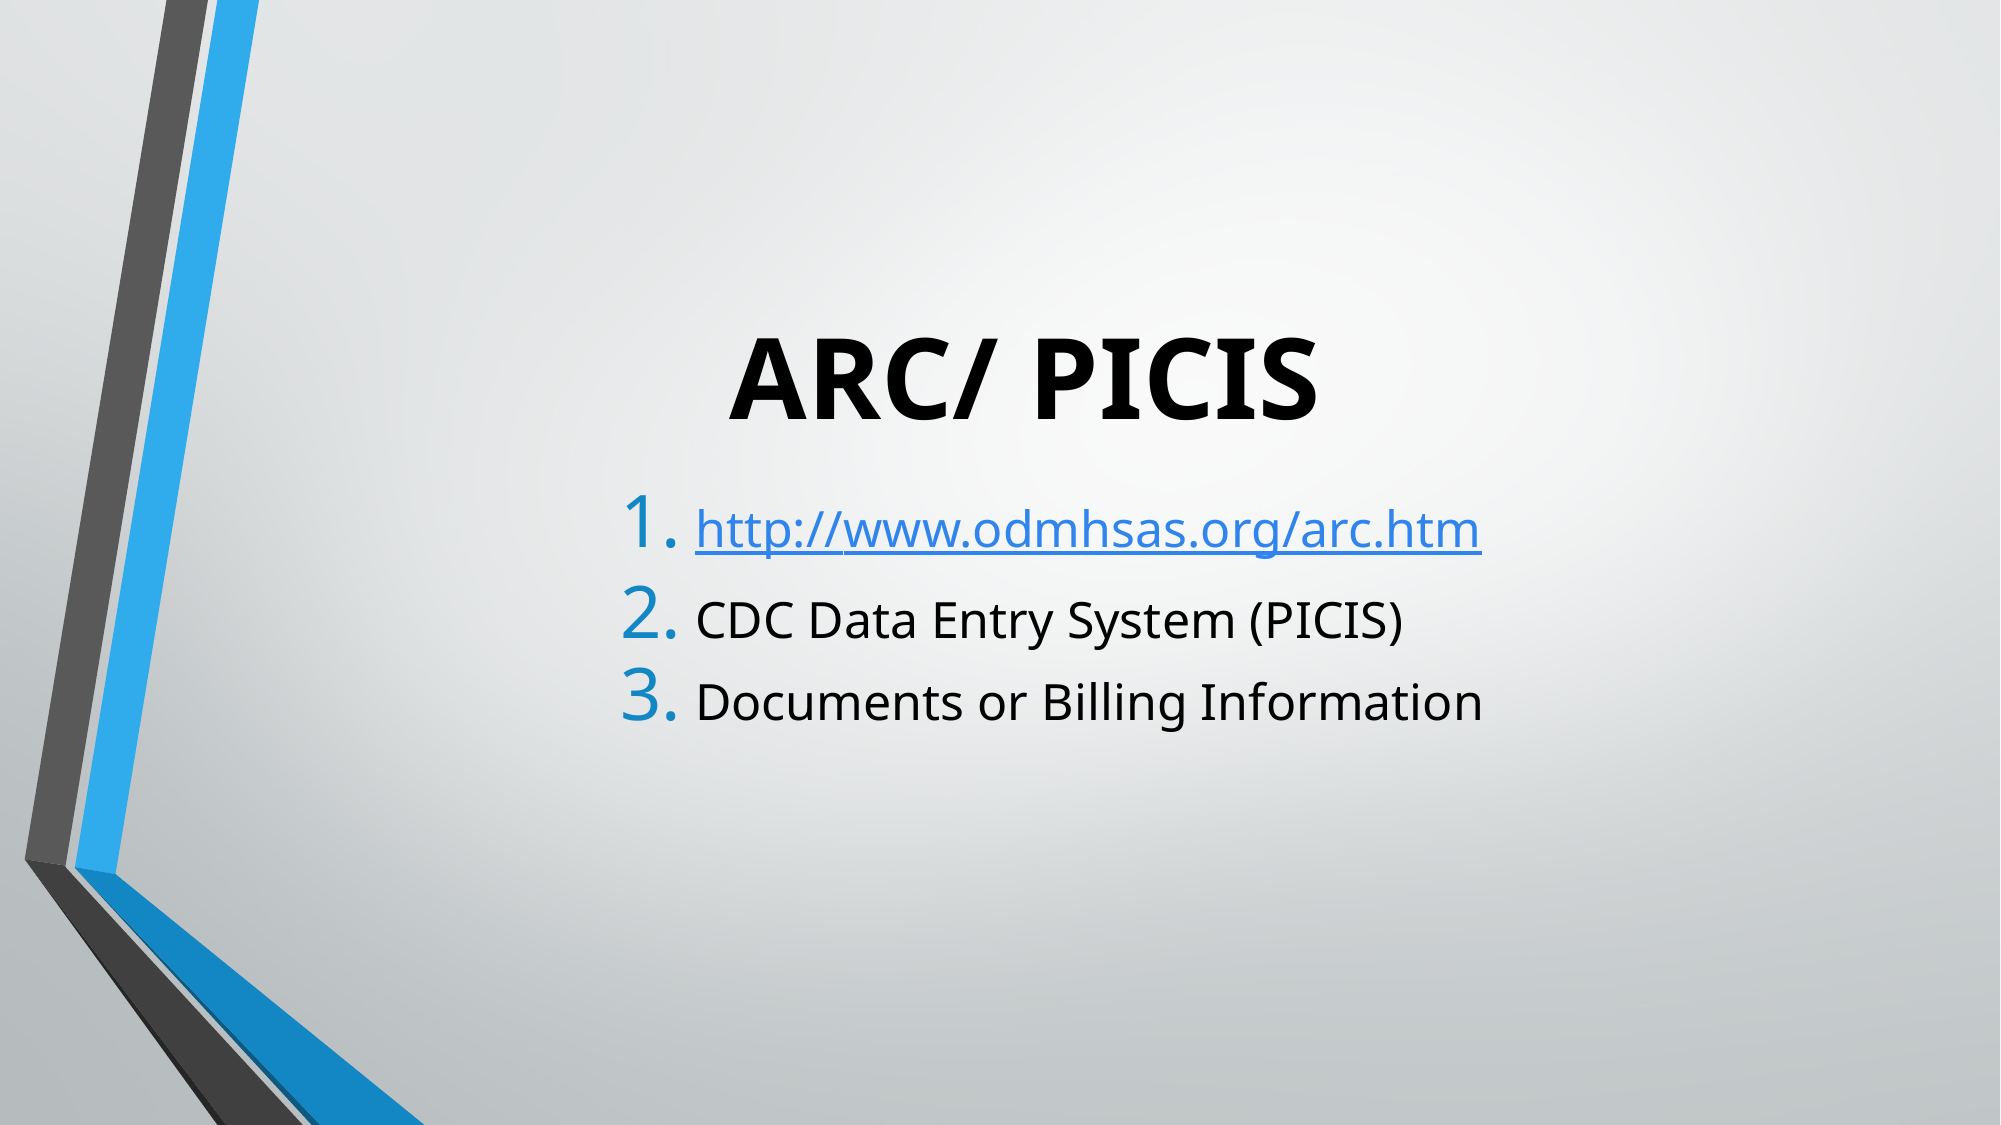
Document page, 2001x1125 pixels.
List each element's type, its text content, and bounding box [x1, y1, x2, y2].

list http://www.odmhsas.org/arc.htm CDC Data Entry System (PICIS) Documents or Billing Information [593, 326, 1706, 902]
title ARC/ PICIS [448, 280, 1602, 469]
